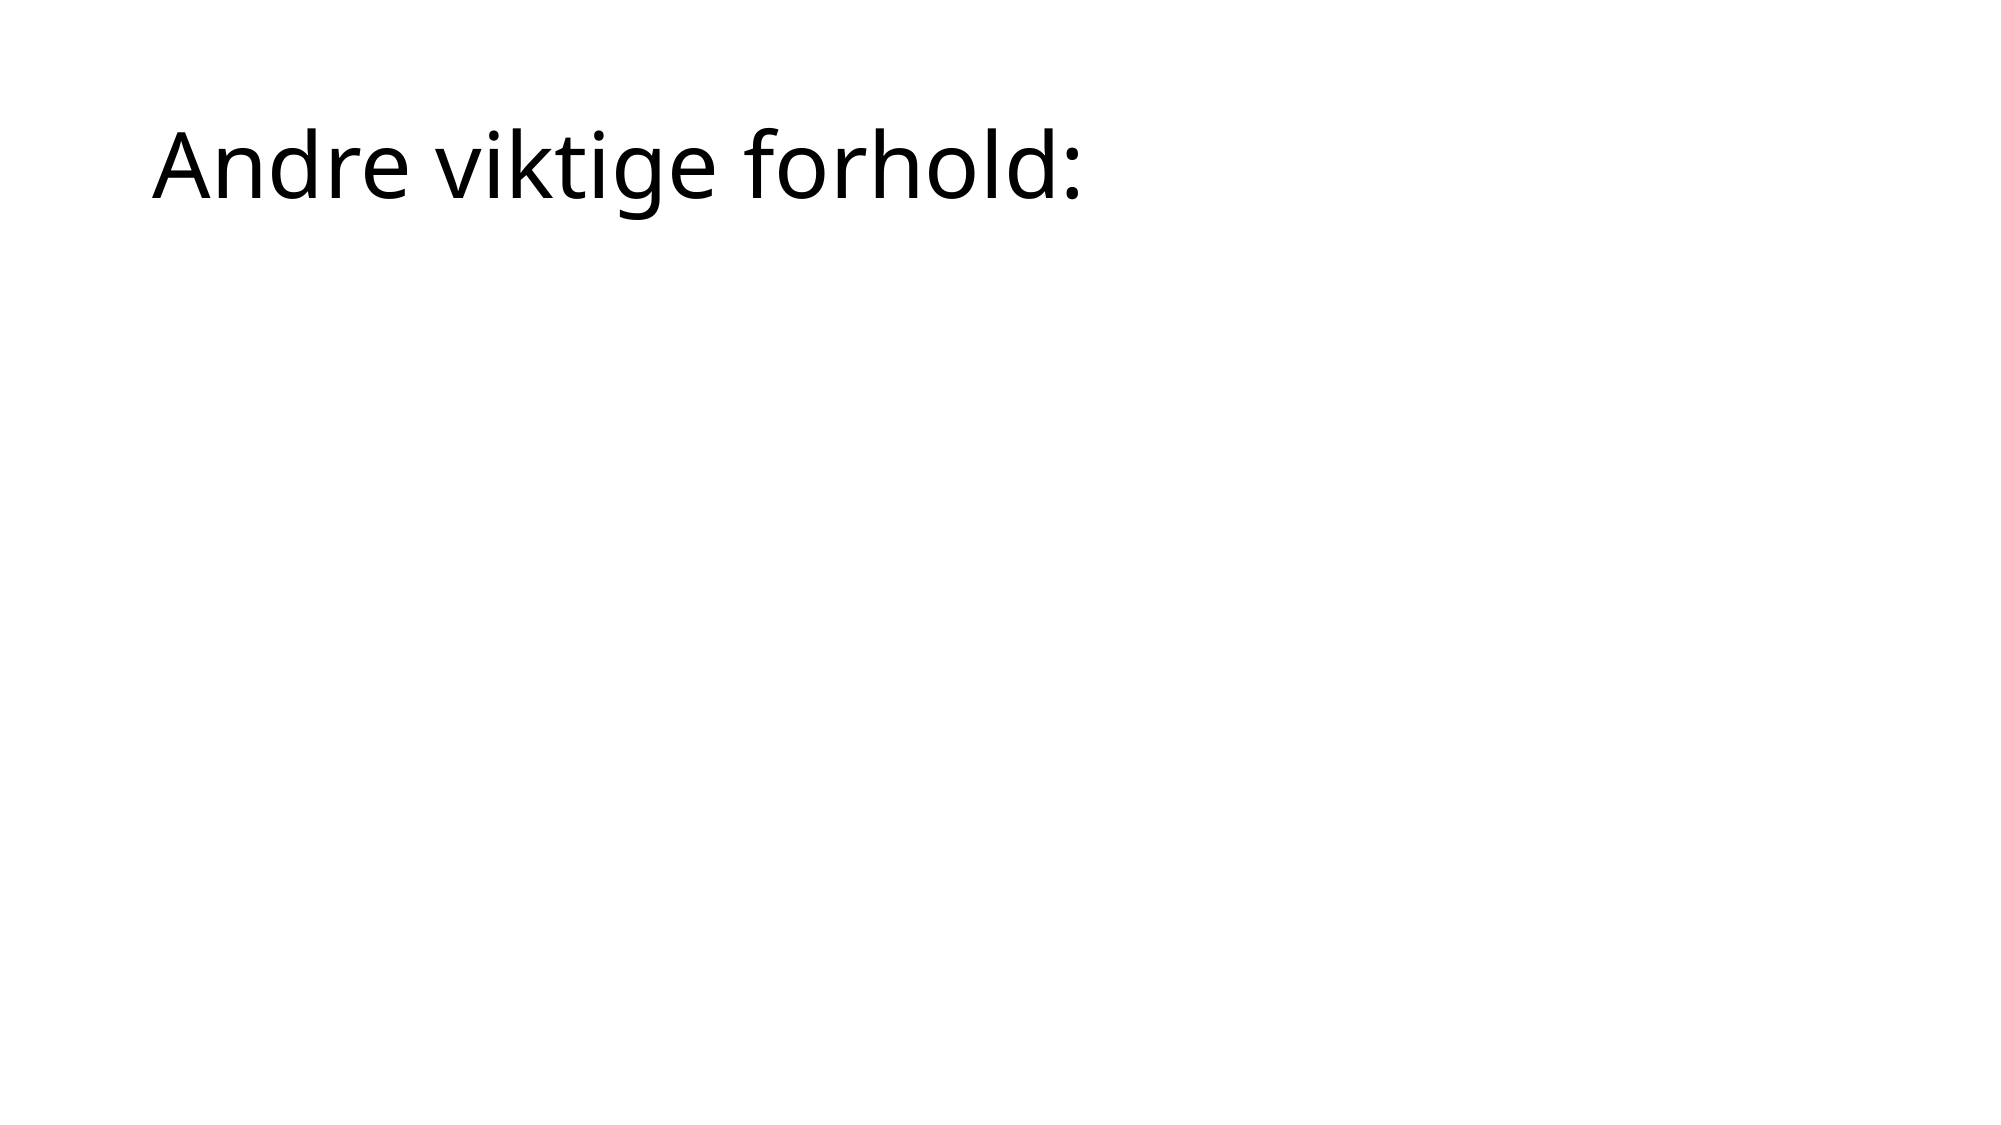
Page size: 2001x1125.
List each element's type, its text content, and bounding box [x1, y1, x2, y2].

title Andre viktige forhold: [137, 59, 1863, 278]
